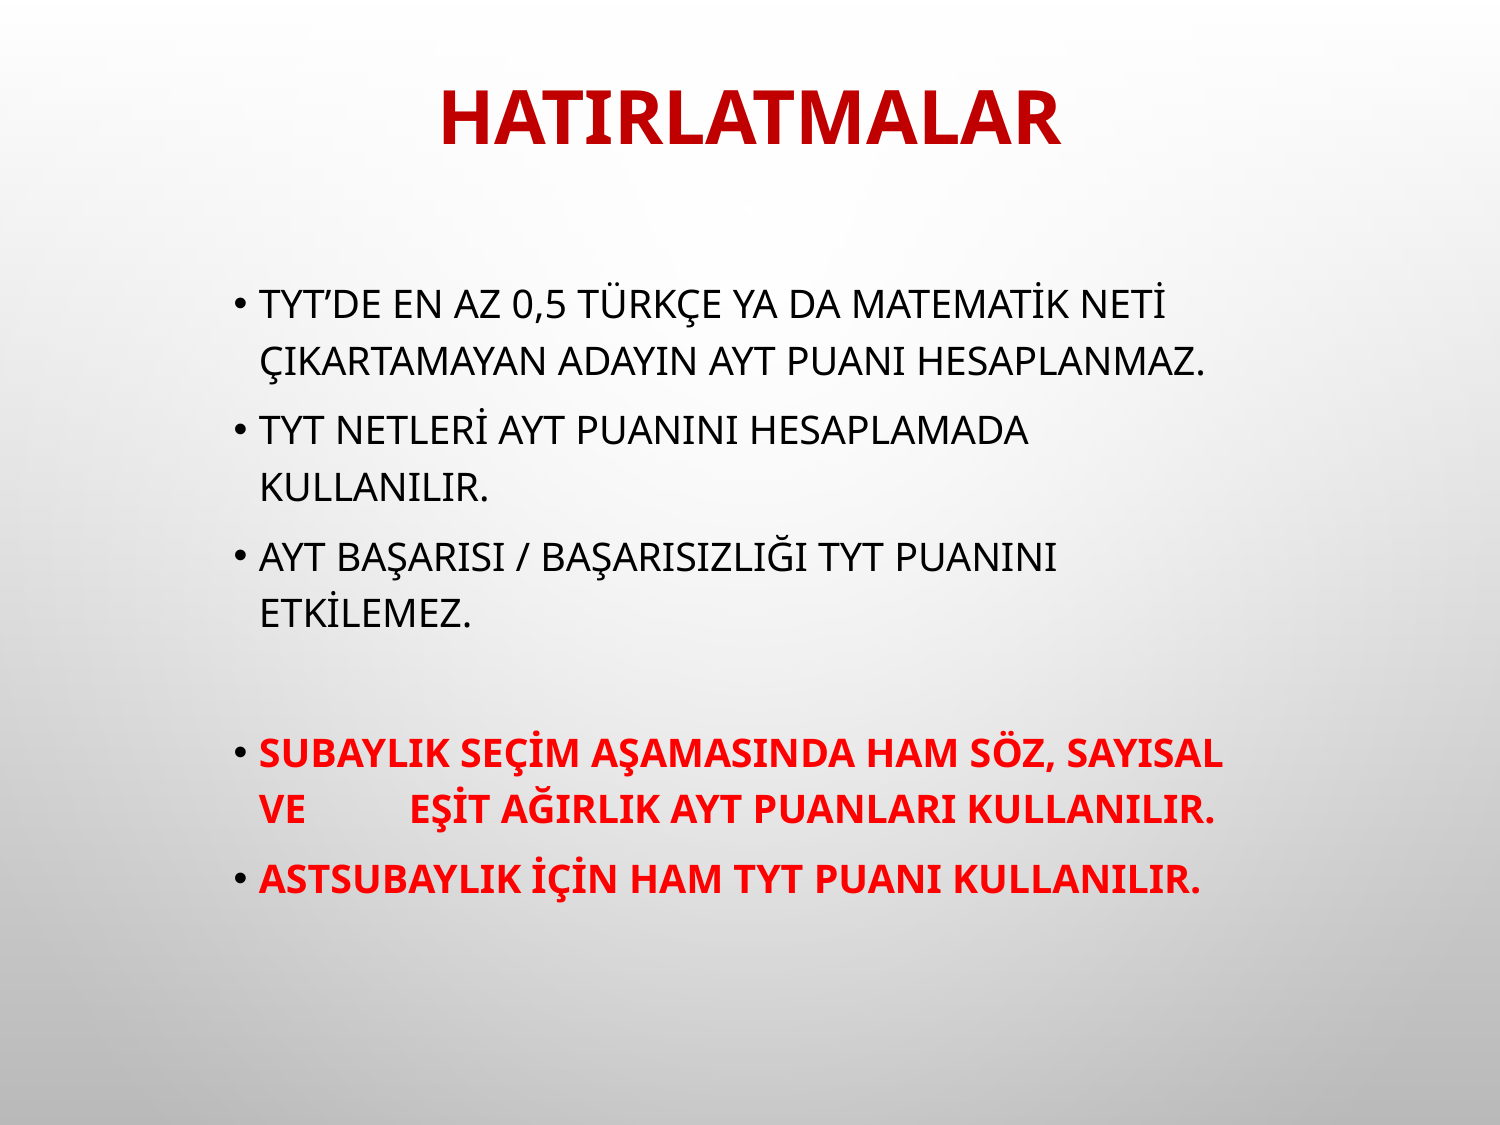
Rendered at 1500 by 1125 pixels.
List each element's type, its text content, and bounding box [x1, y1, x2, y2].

picture [0, 0, 1500, 1125]
title HATIRLATMALAR [243, 45, 1257, 197]
list TYT’de en az 0,5 Türkçe ya da matematik neti çıkartamayan adayın AYT puanı hesaplanmaz. TYT netleri AYT puanını hesaplamada kullanılır. AYT başarısı / başarısızlığı TYT puanını etkilemez. Subaylık seçim aşamasında Ham Söz, Sayısal ve Eşit Ağırlık AYT puanları kullanılır. Astsubaylık için ham TYT puanı kullanılır. [218, 262, 1257, 1005]
